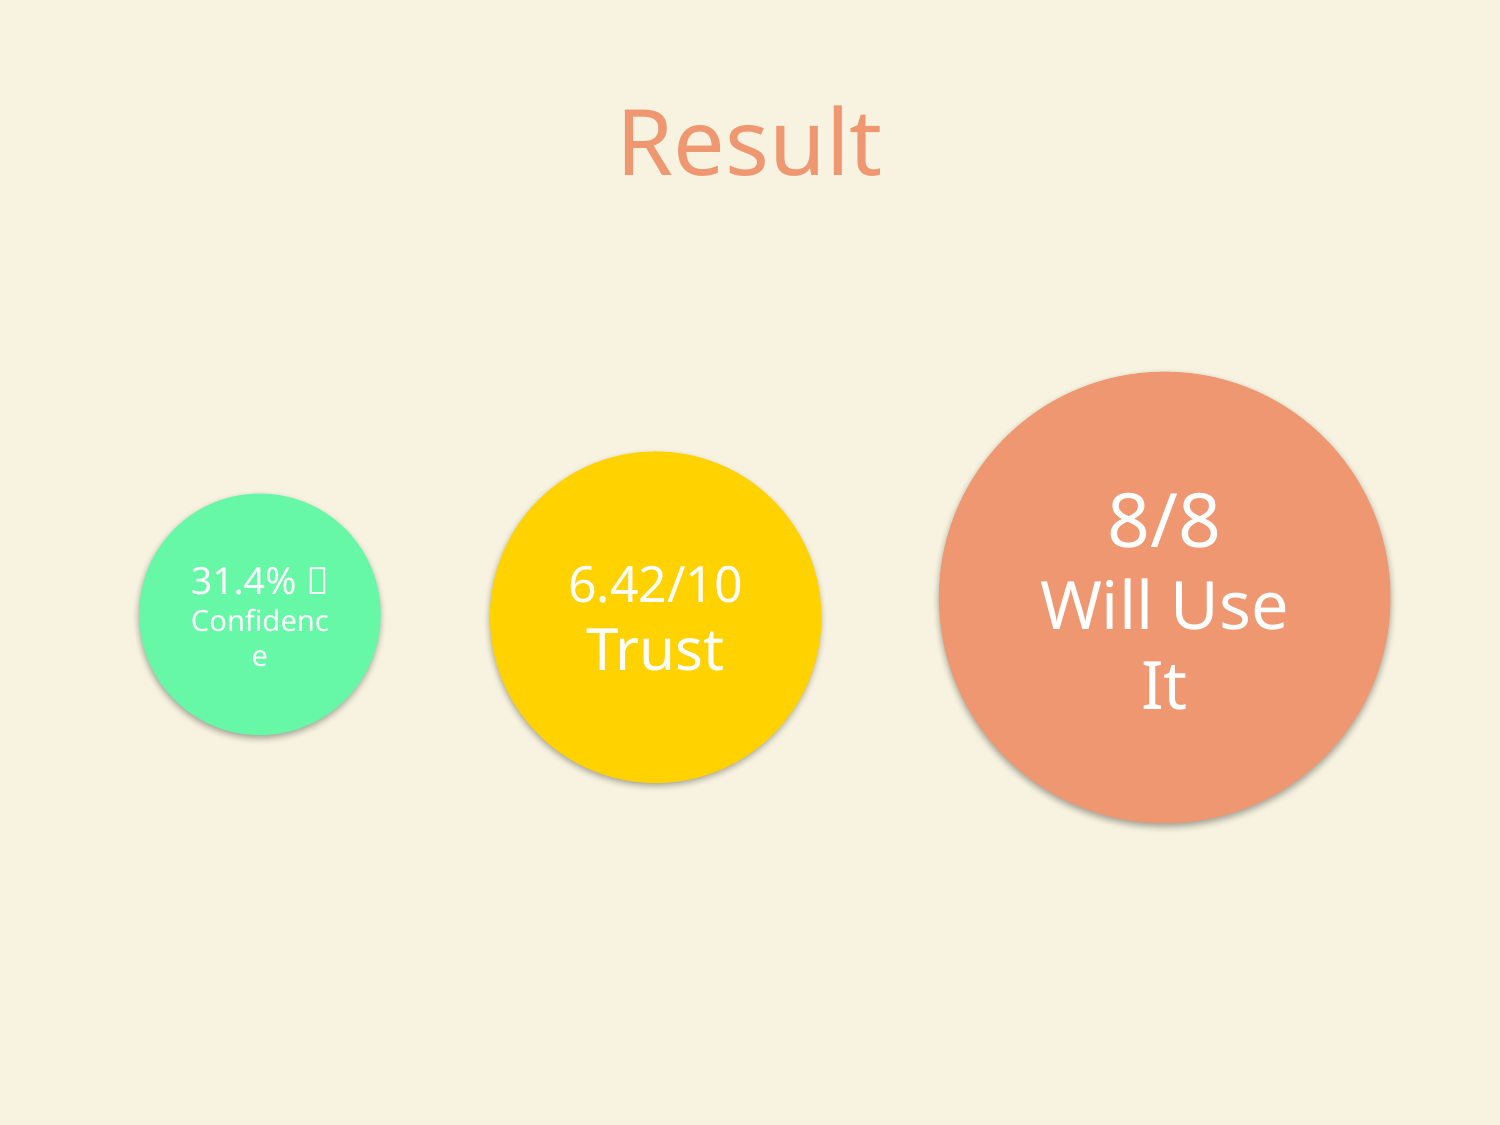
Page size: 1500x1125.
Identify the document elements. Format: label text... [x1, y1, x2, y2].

text_box 6.42/10 Trust [489, 451, 822, 784]
title Result [75, 45, 1425, 233]
text_box 8/8 Will Use It [938, 371, 1391, 824]
text_box 31.4%  Confidence [139, 493, 381, 736]
